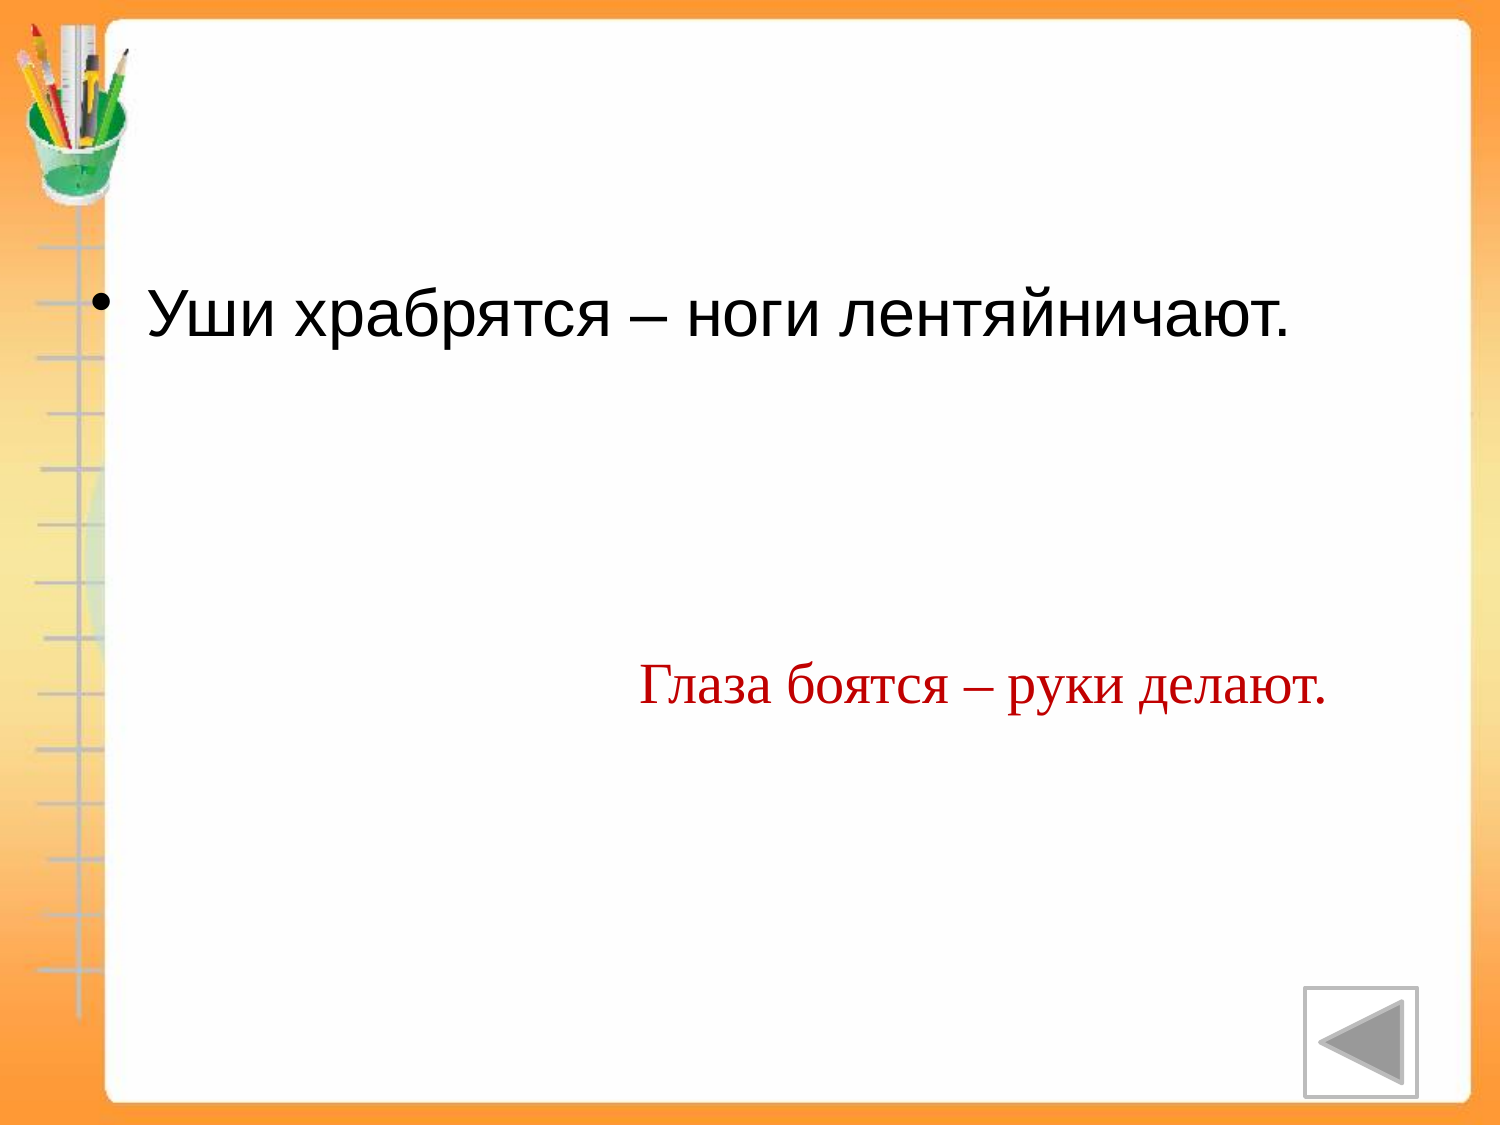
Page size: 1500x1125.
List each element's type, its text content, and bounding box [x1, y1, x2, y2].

picture [0, 0, 1500, 1125]
list Уши храбрятся – ноги лентяйничают. [75, 262, 1425, 409]
text_box Глаза боятся – руки делают. [624, 637, 1343, 723]
text_box [1303, 986, 1419, 1099]
